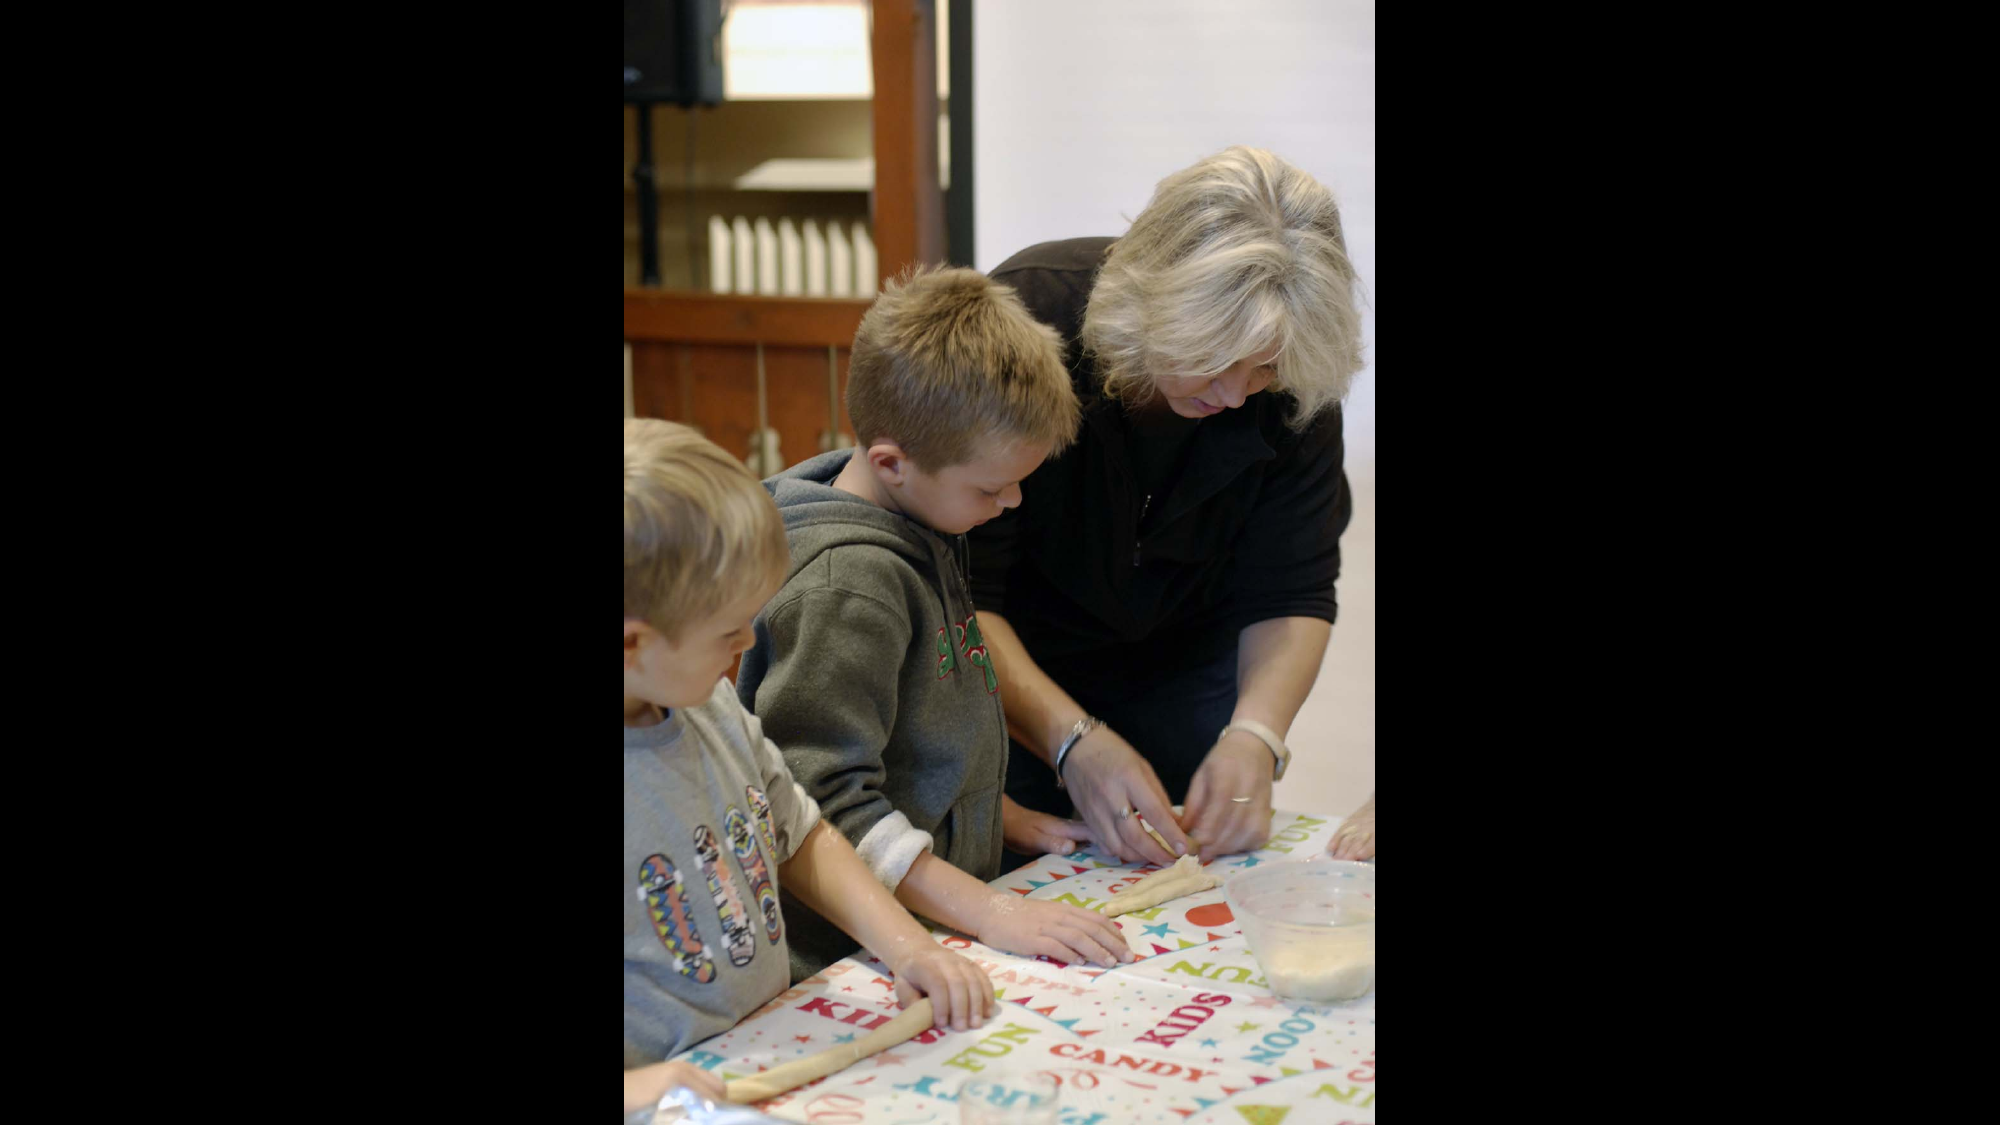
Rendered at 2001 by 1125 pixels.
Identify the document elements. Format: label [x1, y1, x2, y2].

picture [624, 0, 1375, 1125]
